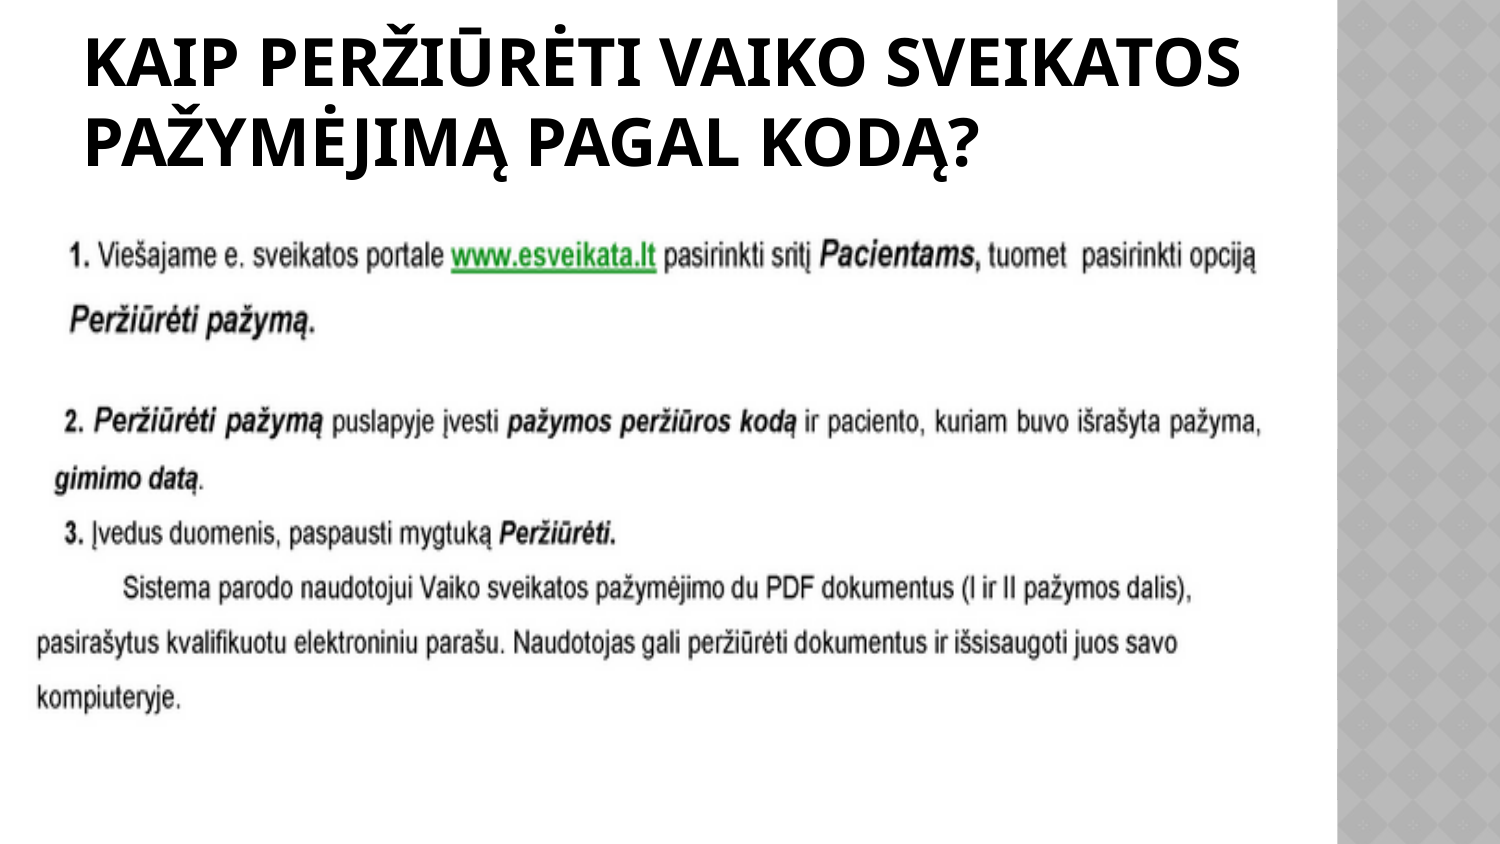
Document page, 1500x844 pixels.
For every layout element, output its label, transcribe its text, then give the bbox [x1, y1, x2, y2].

title Kaip peržiūrėti vaiko sveikatos pažymėjimą pagal kodą? [75, 39, 1263, 180]
picture [28, 232, 1330, 352]
picture [0, 374, 1318, 765]
